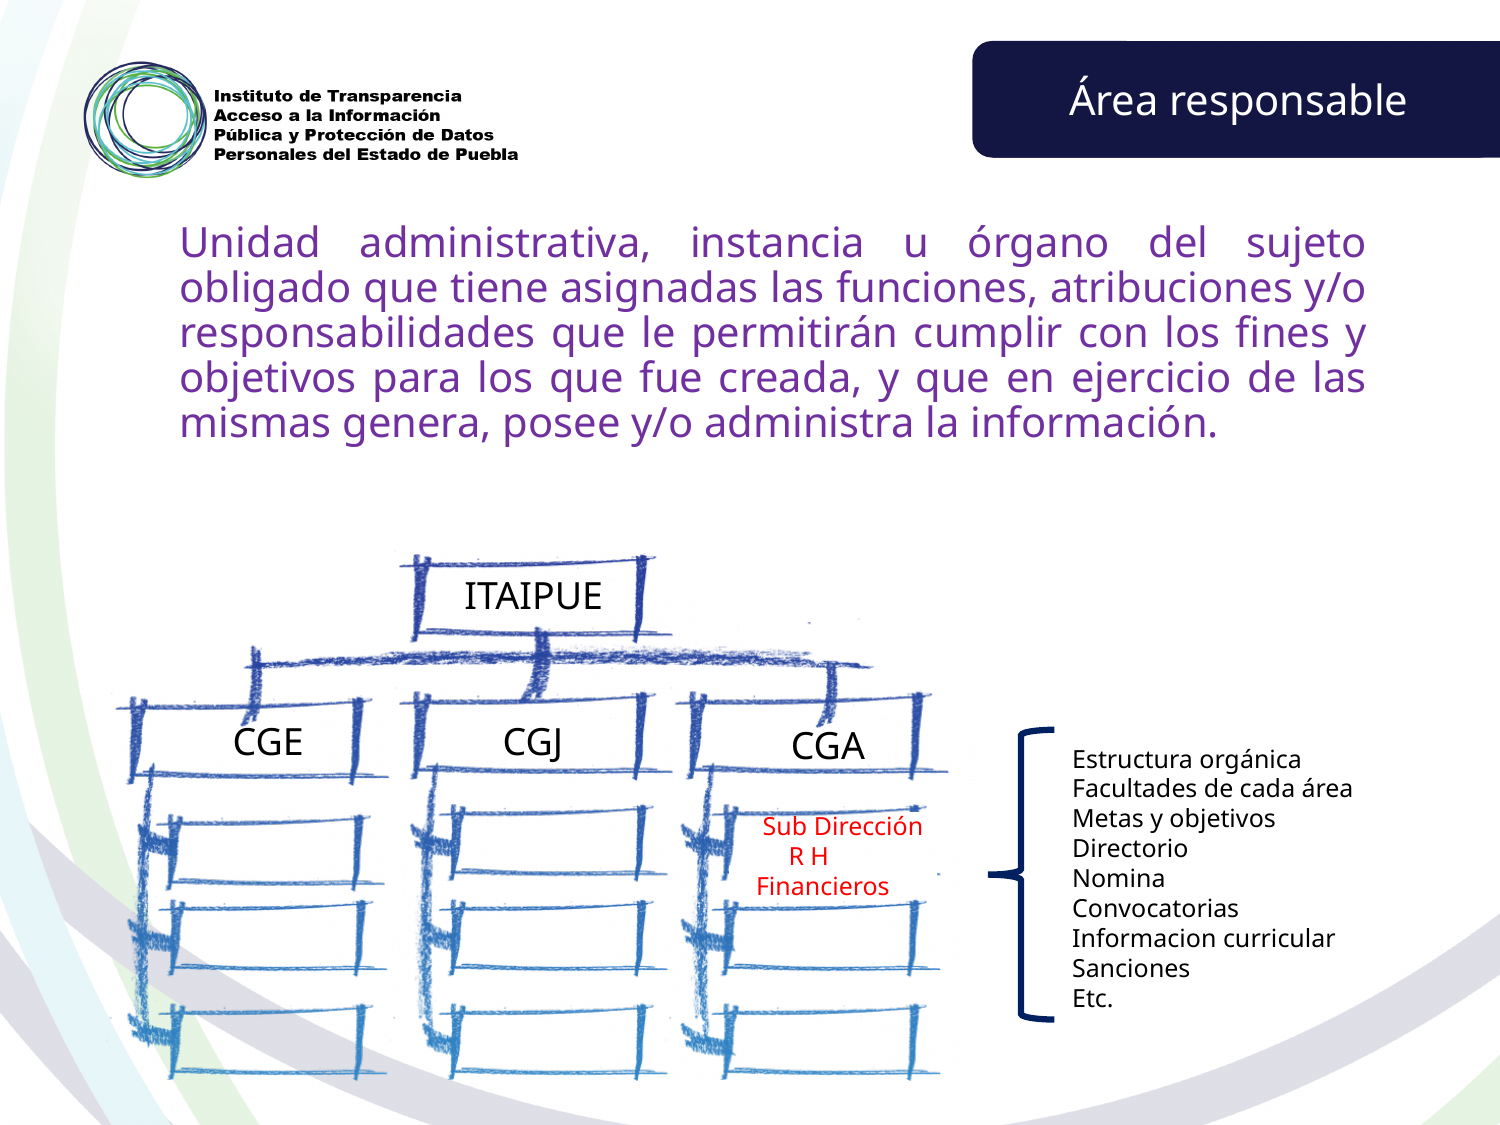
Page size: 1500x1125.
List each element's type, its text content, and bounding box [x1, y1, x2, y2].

picture [0, 0, 1500, 1125]
list Unidad administrativa, instancia u órgano del sujeto obligado que tiene asignadas las funciones, atribuciones y/o responsabilidades que le permitirán cumplir con los fines y objetivos para los que fue creada, y que en ejercicio de las mismas genera, posee y/o administra la información. [164, 213, 1383, 524]
text_box Estructura orgánica Facultades de cada área Metas y objetivos Directorio Nomina Convocatorias Informacion curricular Sanciones Etc. [1057, 735, 1369, 1050]
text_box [972, 41, 1500, 158]
text_box [1004, 728, 1055, 1022]
